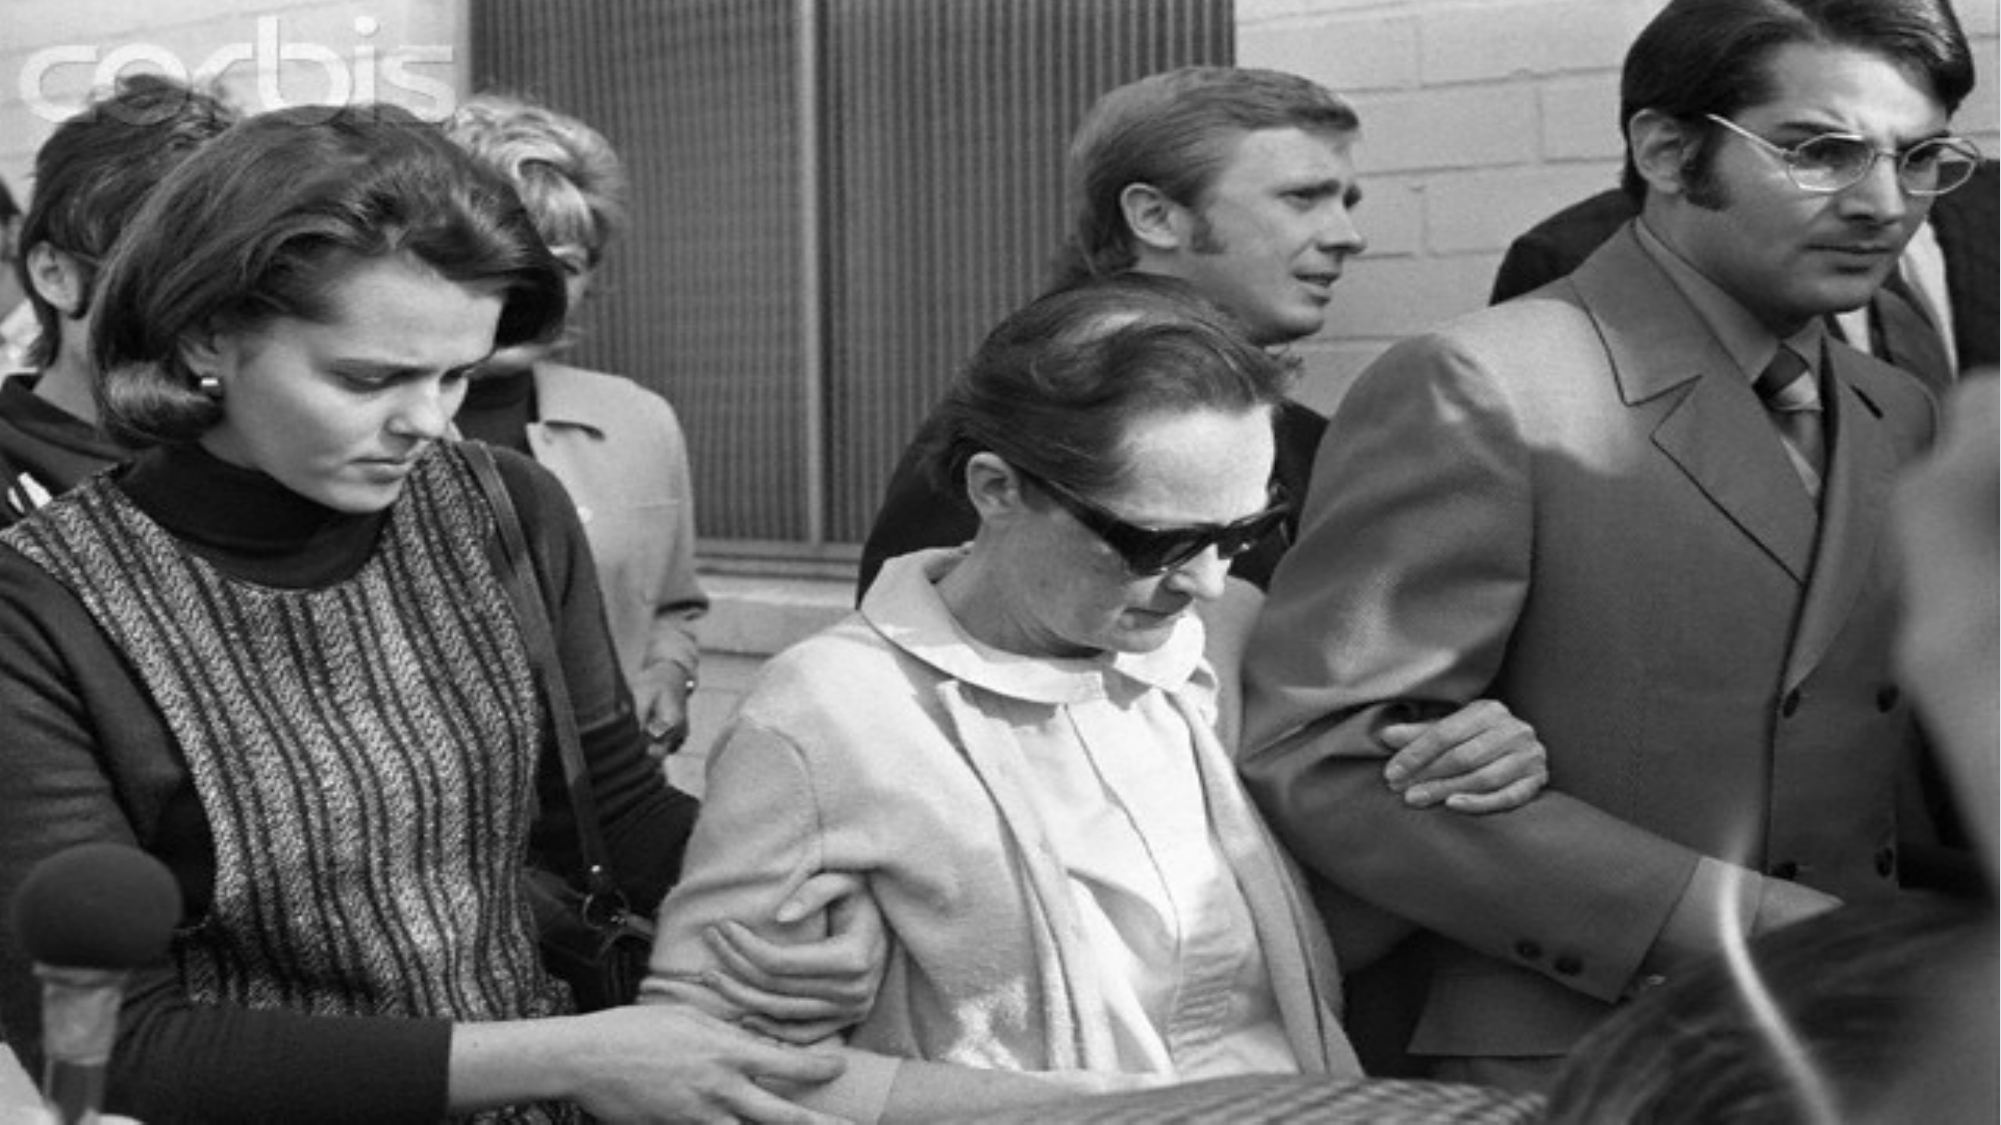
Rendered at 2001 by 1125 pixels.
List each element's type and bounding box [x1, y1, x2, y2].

list [0, 0, 2000, 1125]
